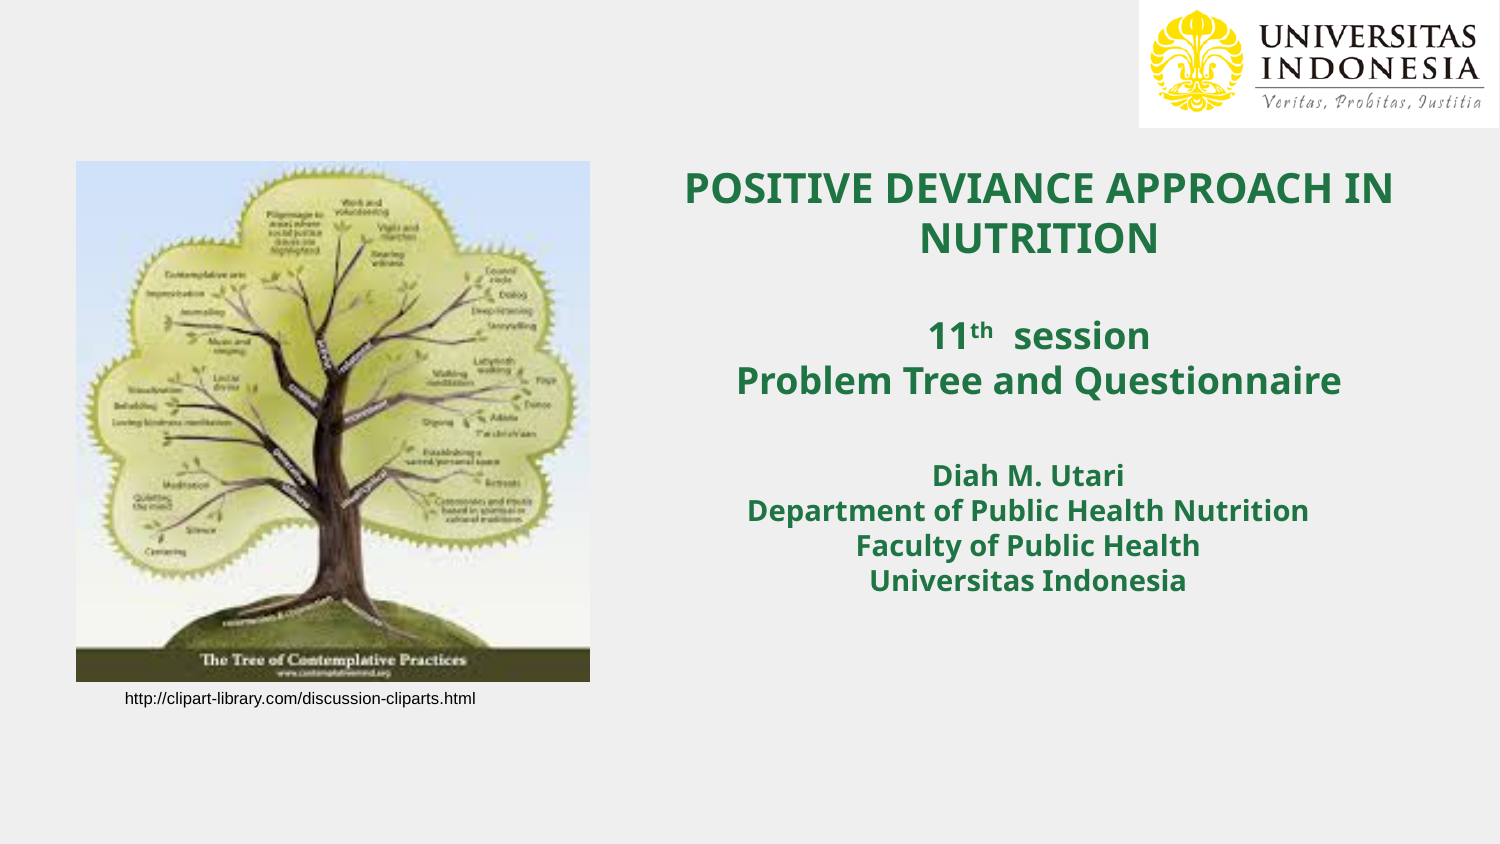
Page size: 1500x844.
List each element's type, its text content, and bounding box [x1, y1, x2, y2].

text_box Diah M. Utari Department of Public Health Nutrition Faculty of Public Health Universitas Indonesia [632, 414, 1425, 650]
text_box http://clipart-library.com/discussion-cliparts.html [83, 689, 591, 715]
picture [1139, 0, 1499, 128]
picture [76, 161, 591, 682]
text_box POSITIVE DEVIANCE APPROACH IN NUTRITION 11th session Problem Tree and Questionnaire [655, 127, 1424, 414]
